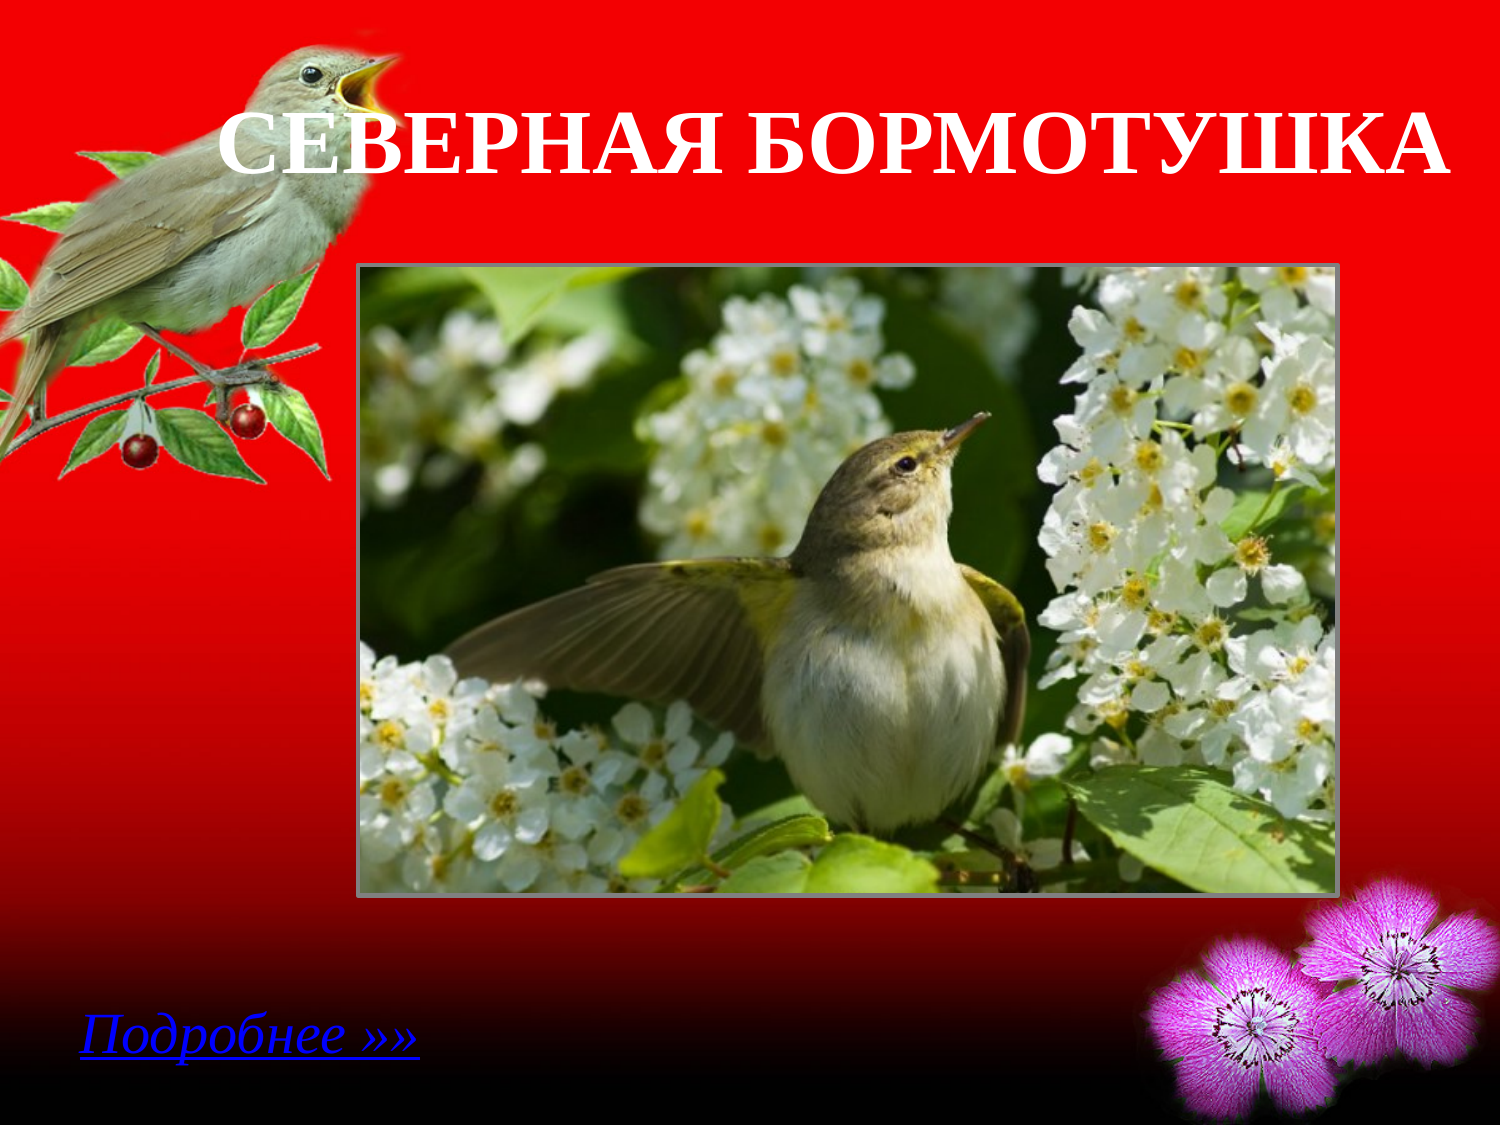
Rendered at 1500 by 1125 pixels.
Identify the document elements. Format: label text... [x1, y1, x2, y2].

text_box Подробнее »» [64, 987, 502, 1073]
picture [0, 0, 1500, 1125]
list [359, 266, 1336, 894]
title СЕВЕРНАЯ БОРМОТУШКА [194, 42, 1474, 231]
